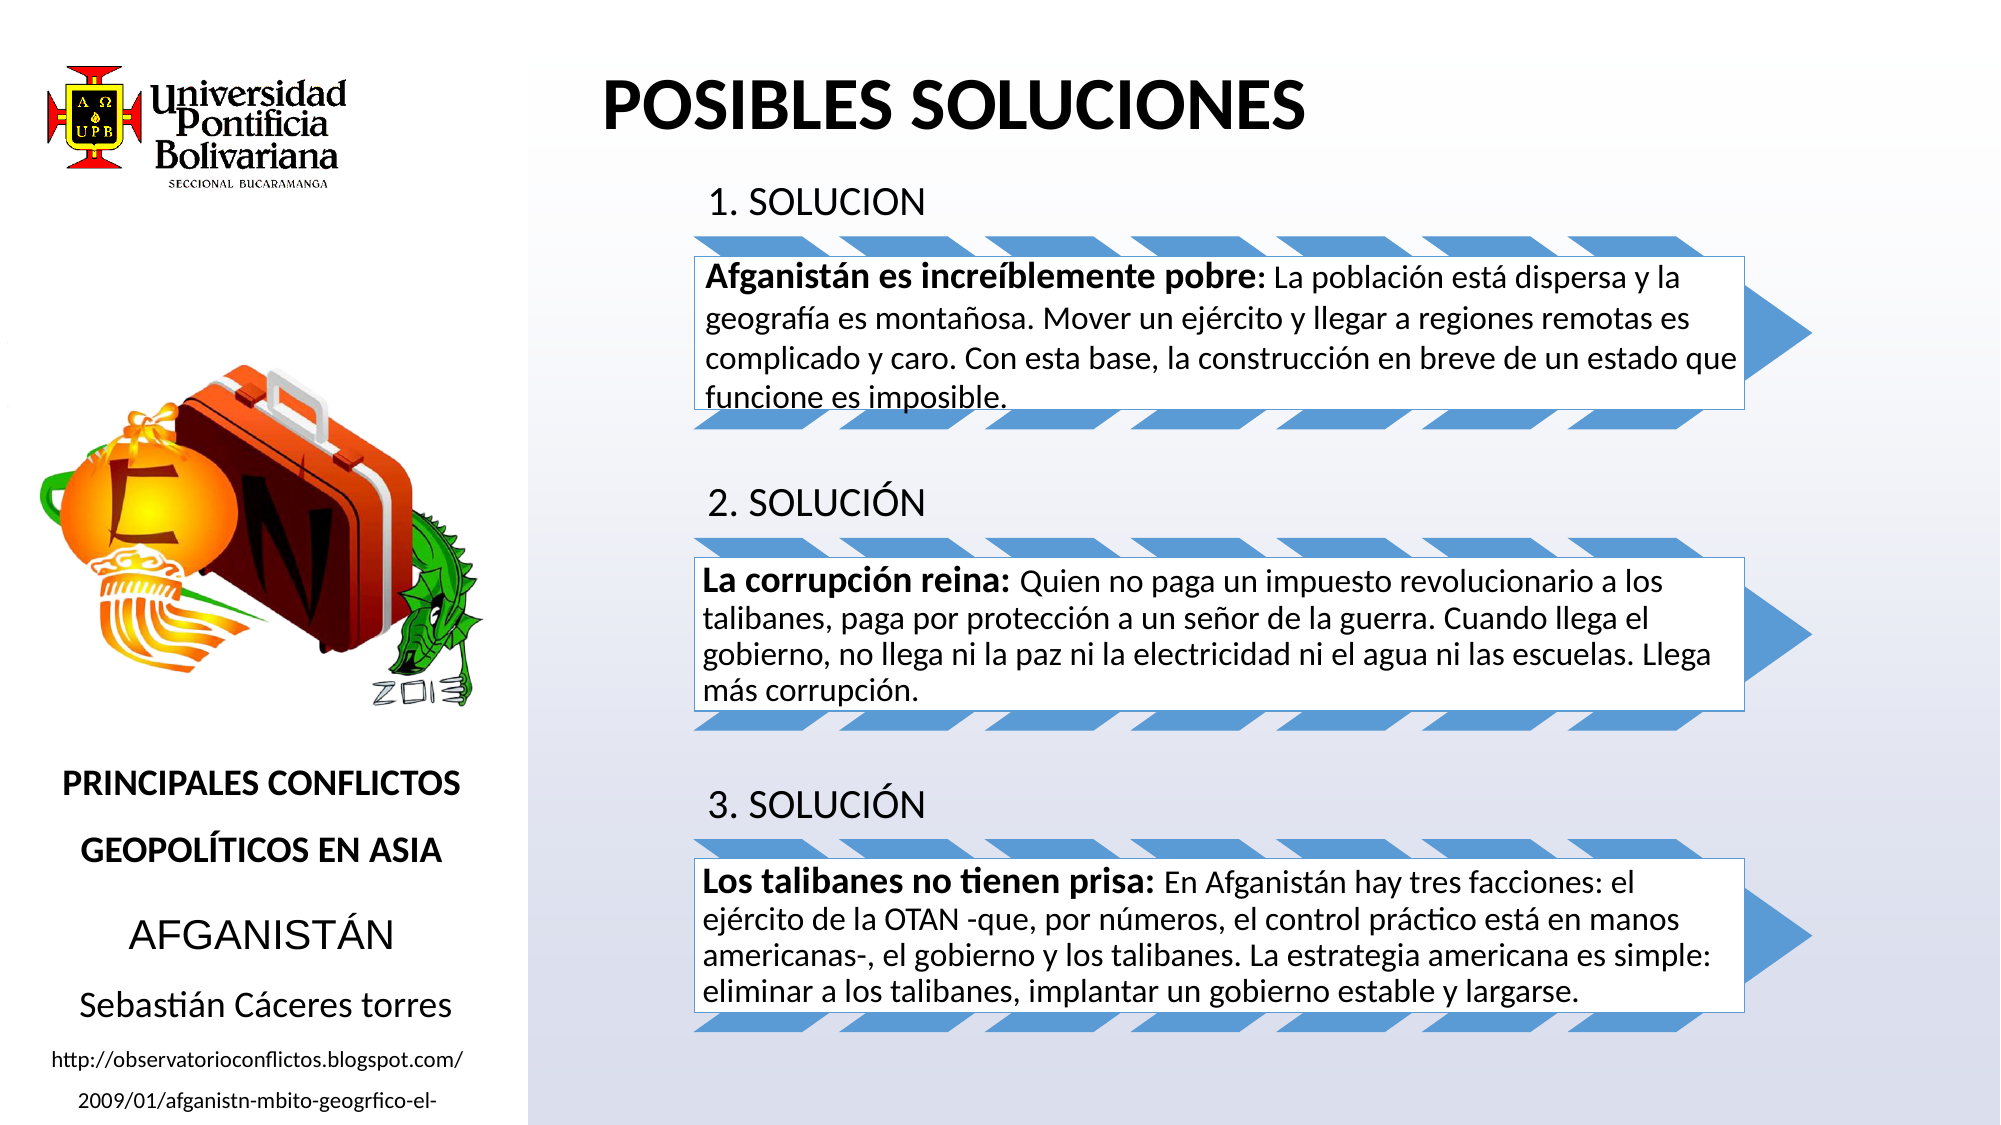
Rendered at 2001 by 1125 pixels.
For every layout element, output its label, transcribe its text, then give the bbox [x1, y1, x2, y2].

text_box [586, 142, 1920, 1032]
text_box http://observatorioconflictos.blogspot.com/2009/01/afganistn-mbito-geogrfico-el-conflicto.html [0, 1023, 516, 1125]
picture [7, 342, 516, 728]
text_box PRINCIPALES CONFLICTOS GEOPOLÍTICOS EN ASIA AFGANISTÁN Sebastián Cáceres torres [7, 728, 516, 1023]
picture [47, 66, 346, 188]
picture [527, 0, 2000, 1125]
